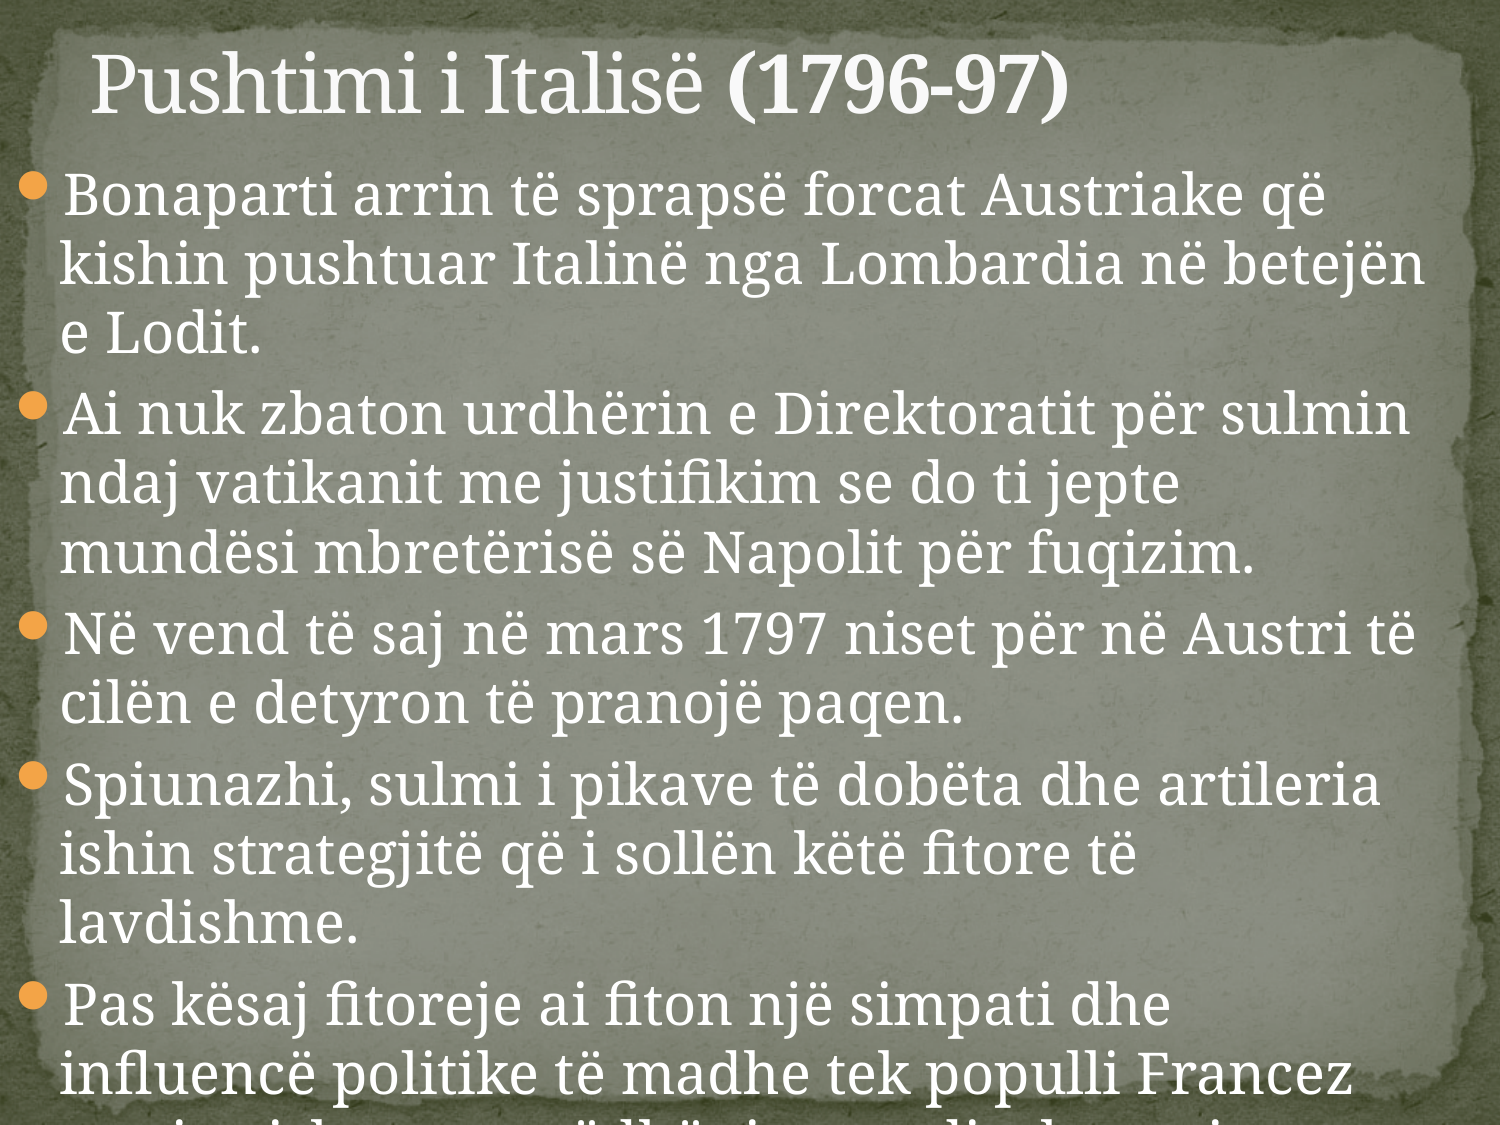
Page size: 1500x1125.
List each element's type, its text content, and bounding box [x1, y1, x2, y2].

list Bonaparti arrin të sprapsë forcat Austriake që kishin pushtuar Italinë nga Lombardia në betejën e Lodit. Ai nuk zbaton urdhërin e Direktoratit për sulmin ndaj vatikanit me justifikim se do ti jepte mundësi mbretërisë së Napolit për fuqizim. Në vend të saj në mars 1797 niset për në Austri të cilën e detyron të pranojë paqen. Spiunazhi, sulmi i pikave të dobëta dhe artileria ishin strategjitë që i sollën këtë fitore të lavdishme. Pas kësaj fitoreje ai fiton një simpati dhe influencë politike të madhe tek populli Francez por i prishen marrëdhëniet me direktoratin. [0, 149, 1450, 1125]
title Pushtimi i Italisë (1796-97) [74, 24, 1425, 138]
